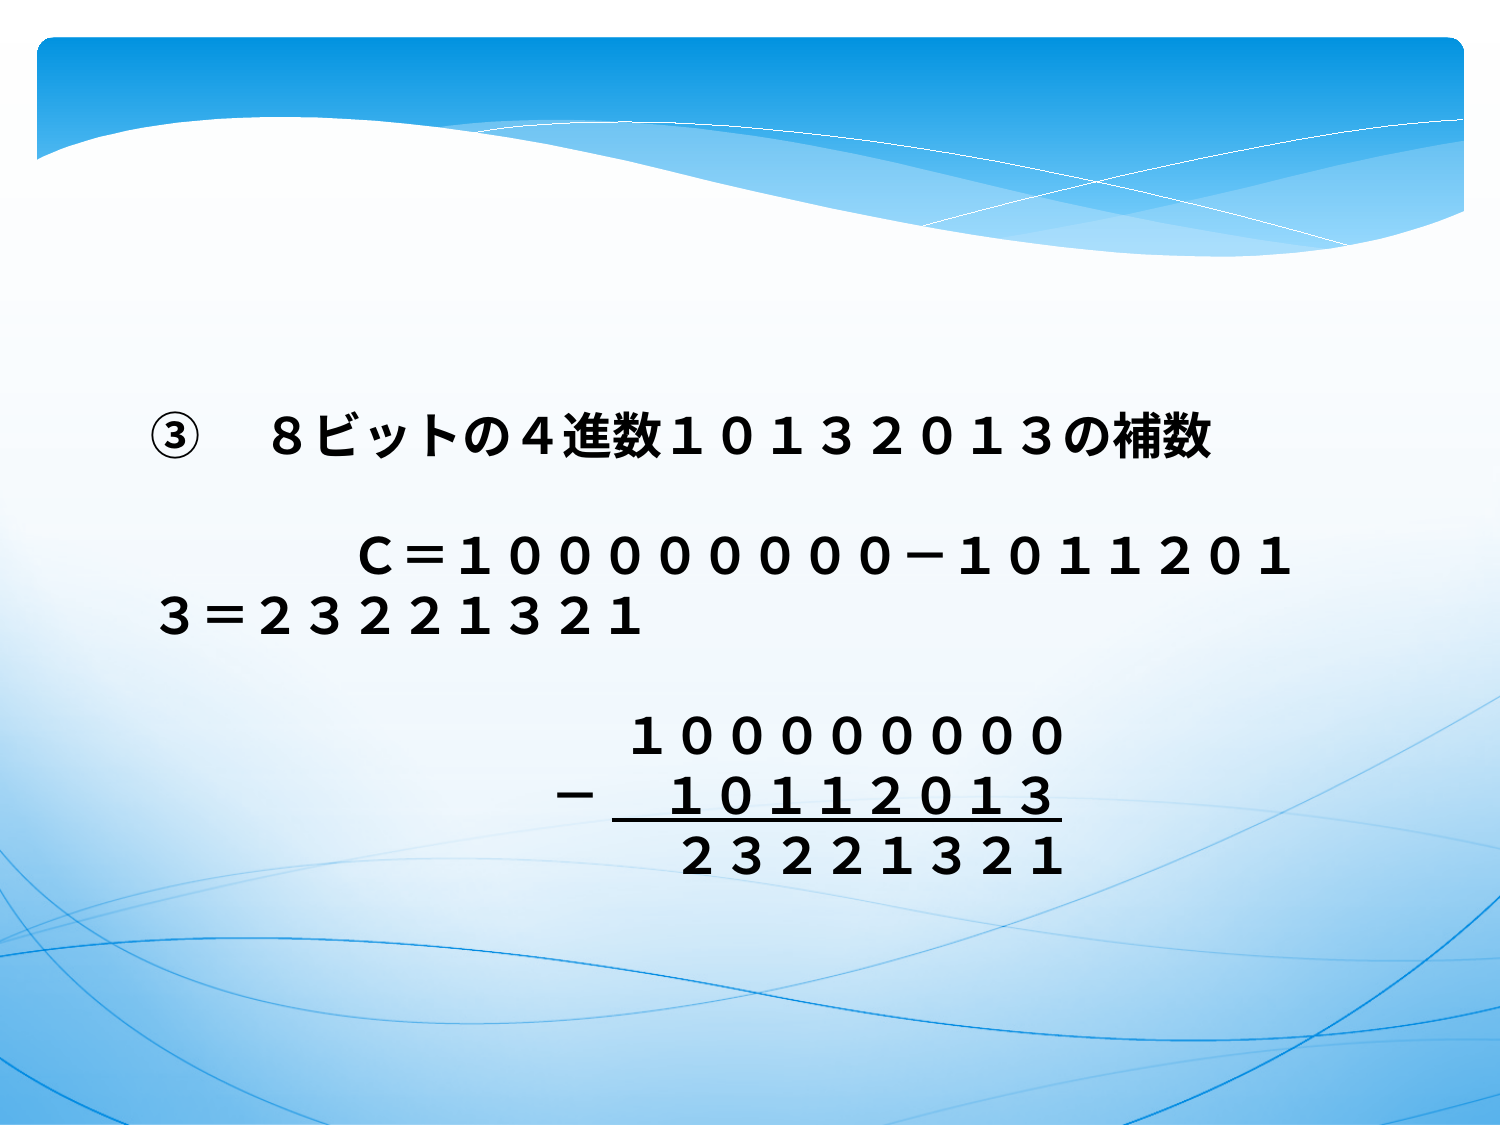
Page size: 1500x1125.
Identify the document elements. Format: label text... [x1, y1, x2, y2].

text_box ③ ８ビットの４進数１０１３２０１３の補数 Ｃ＝１００００００００－１０１１２０１３＝２３２２１３２１ １００００００００ － １０１１２０１３ ２３２２１３２１ [135, 397, 1365, 892]
